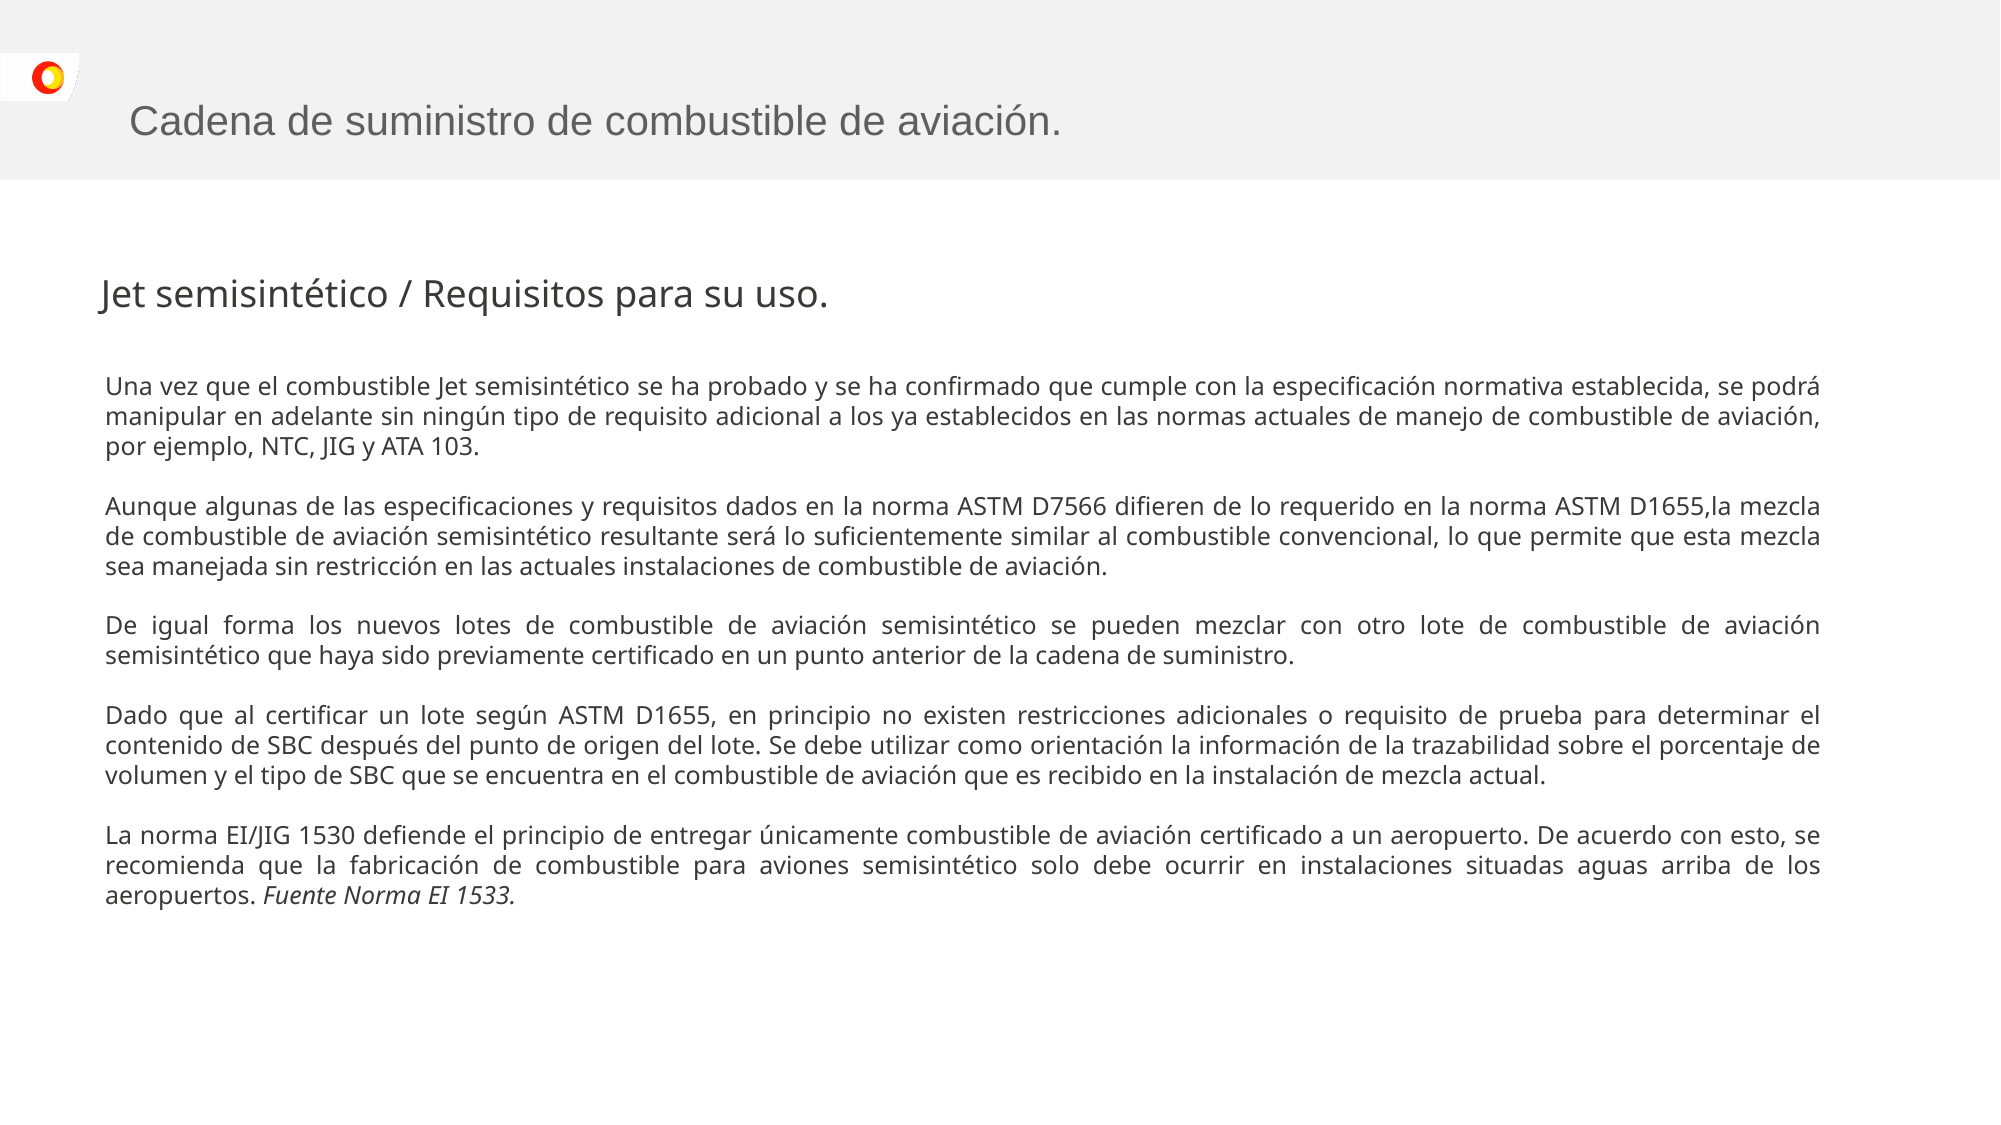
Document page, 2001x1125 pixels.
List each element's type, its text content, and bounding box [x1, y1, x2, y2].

title Cadena de suministro de combustible de aviación. [114, 86, 1981, 290]
text_box Una vez que el combustible Jet semisintético se ha probado y se ha confirmado que cumple con la especificación normativa establecida, se podrá manipular en adelante sin ningún tipo de requisito adicional a los ya establecidos en las normas actuales de manejo de combustible de aviación, por ejemplo, NTC, JIG y ATA 103. Aunque algunas de las especificaciones y requisitos dados en la norma ASTM D7566 difieren de lo requerido en la norma ASTM D1655,la mezcla de combustible de aviación semisintético resultante será lo suficientemente similar al combustible convencional, lo que permite que esta mezcla sea manejada sin restricción en las actuales instalaciones de combustible de aviación. De igual forma los nuevos lotes de combustible de aviación semisintético se pueden mezclar con otro lote de combustible de aviación semisintético que haya sido previamente certificado en un punto anterior de la cadena de suministro. Dado que al certificar un lote según ASTM D1655, en principio no existen restricciones adicionales o requisito de prueba para determinar el contenido de SBC después del punto de origen del lote. Se debe utilizar como orientación la información de la trazabilidad sobre el porcentaje de volumen y el tipo de SBC que se encuentra en el combustible de aviación que es recibido en la instalación de mezcla actual. La norma EI/JIG 1530 defiende el principio de entregar únicamente combustible de aviación certificado a un aeropuerto. De acuerdo con esto, se recomienda que la fabricación de combustible para aviones semisintético solo debe ocurrir en instalaciones situadas aguas arriba de los aeropuertos. Fuente Norma EI 1533. [90, 362, 1839, 917]
text_box Jet semisintético / Requisitos para su uso. [86, 262, 1087, 323]
